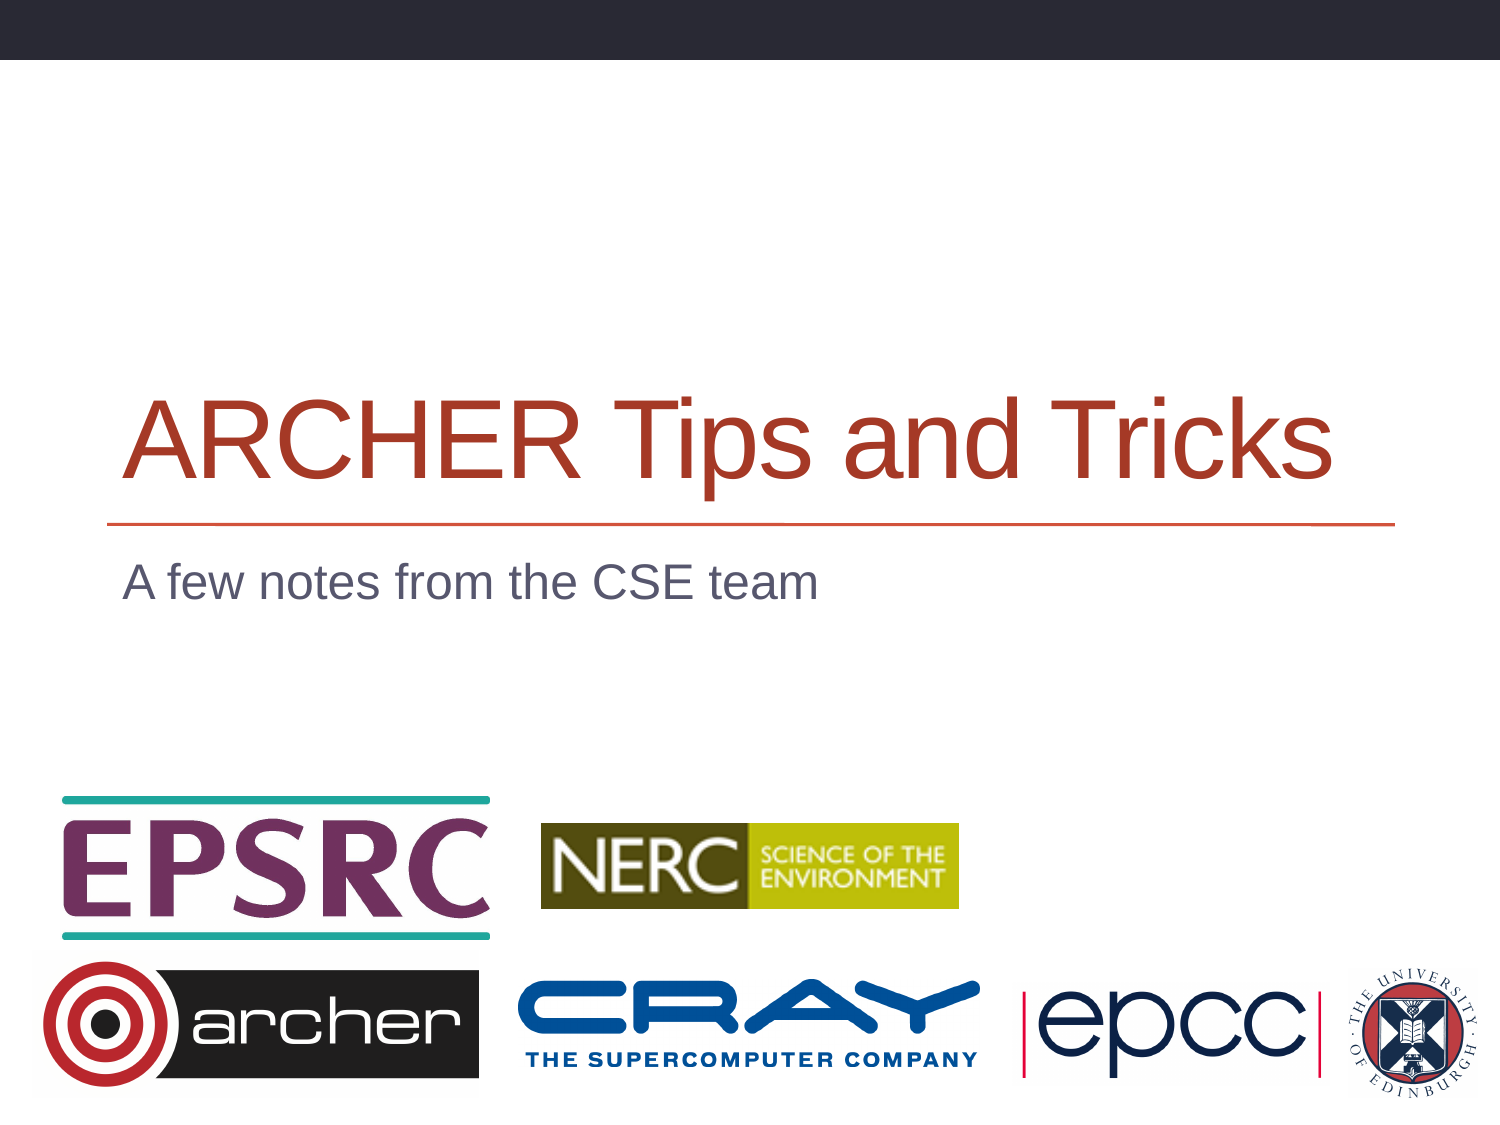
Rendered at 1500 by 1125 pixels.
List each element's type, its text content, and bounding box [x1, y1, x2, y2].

picture [32, 950, 479, 1098]
picture [1348, 968, 1478, 1098]
picture [518, 979, 980, 1067]
picture [541, 823, 959, 909]
subtitle A few notes from the CSE team [107, 541, 1158, 646]
title ARCHER Tips and Tricks [107, 191, 1395, 509]
picture [60, 796, 490, 940]
picture [1012, 982, 1330, 1086]
